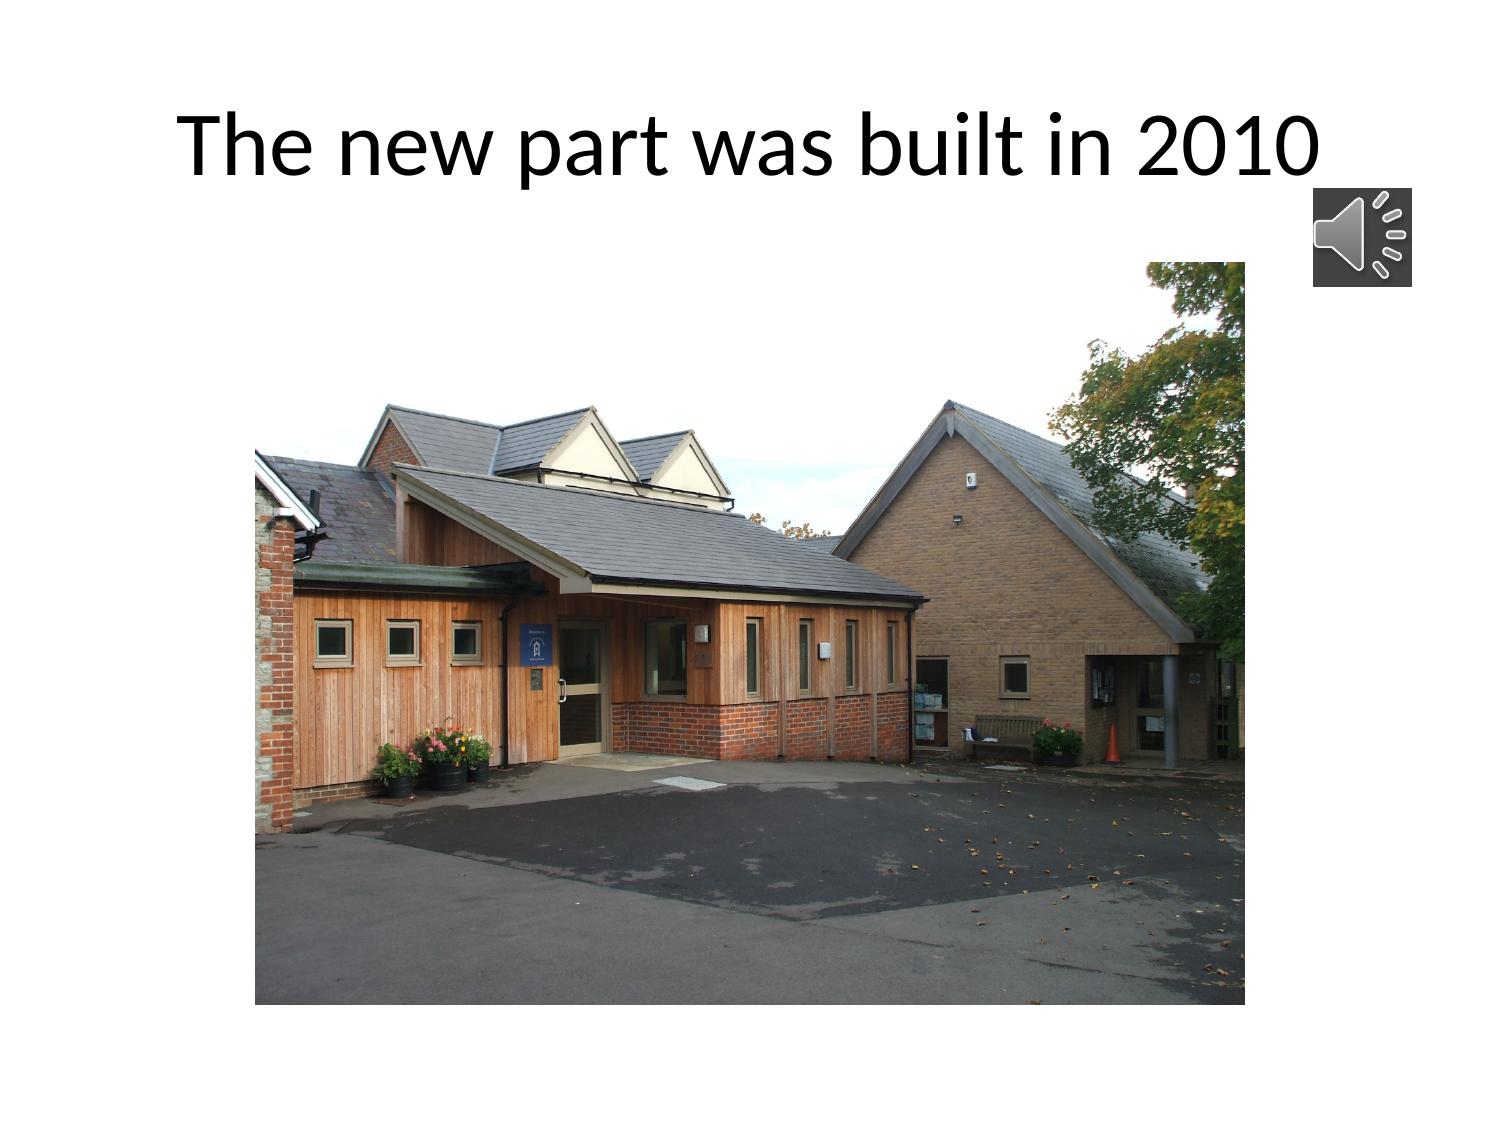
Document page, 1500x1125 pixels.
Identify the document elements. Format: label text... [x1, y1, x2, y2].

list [254, 262, 1246, 1006]
picture [1312, 187, 1413, 288]
title The new part was built in 2010 [75, 45, 1425, 233]
